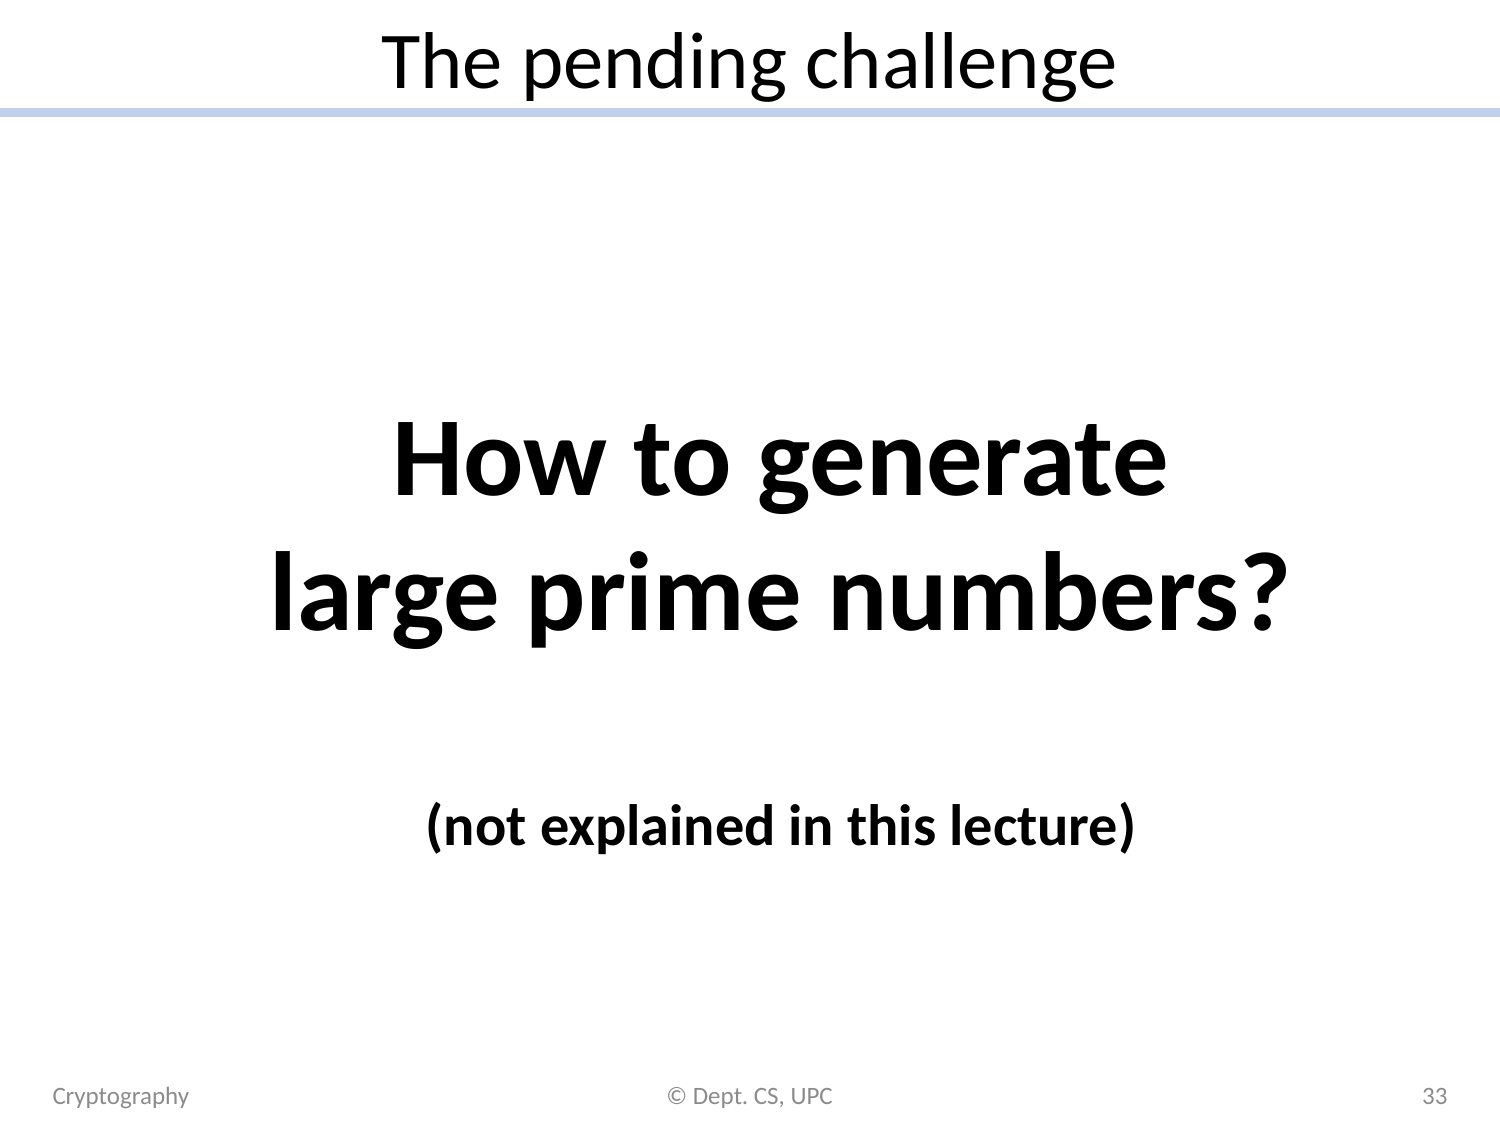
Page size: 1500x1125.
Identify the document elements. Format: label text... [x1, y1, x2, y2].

slide_number 33 [1112, 1065, 1463, 1125]
text_box How to generate large prime numbers? (not explained in this lecture) [254, 375, 1308, 865]
footer © Dept. CS, UPC [512, 1065, 988, 1125]
slide_number Cryptography [37, 1065, 388, 1125]
title The pending challenge [75, 0, 1425, 113]
